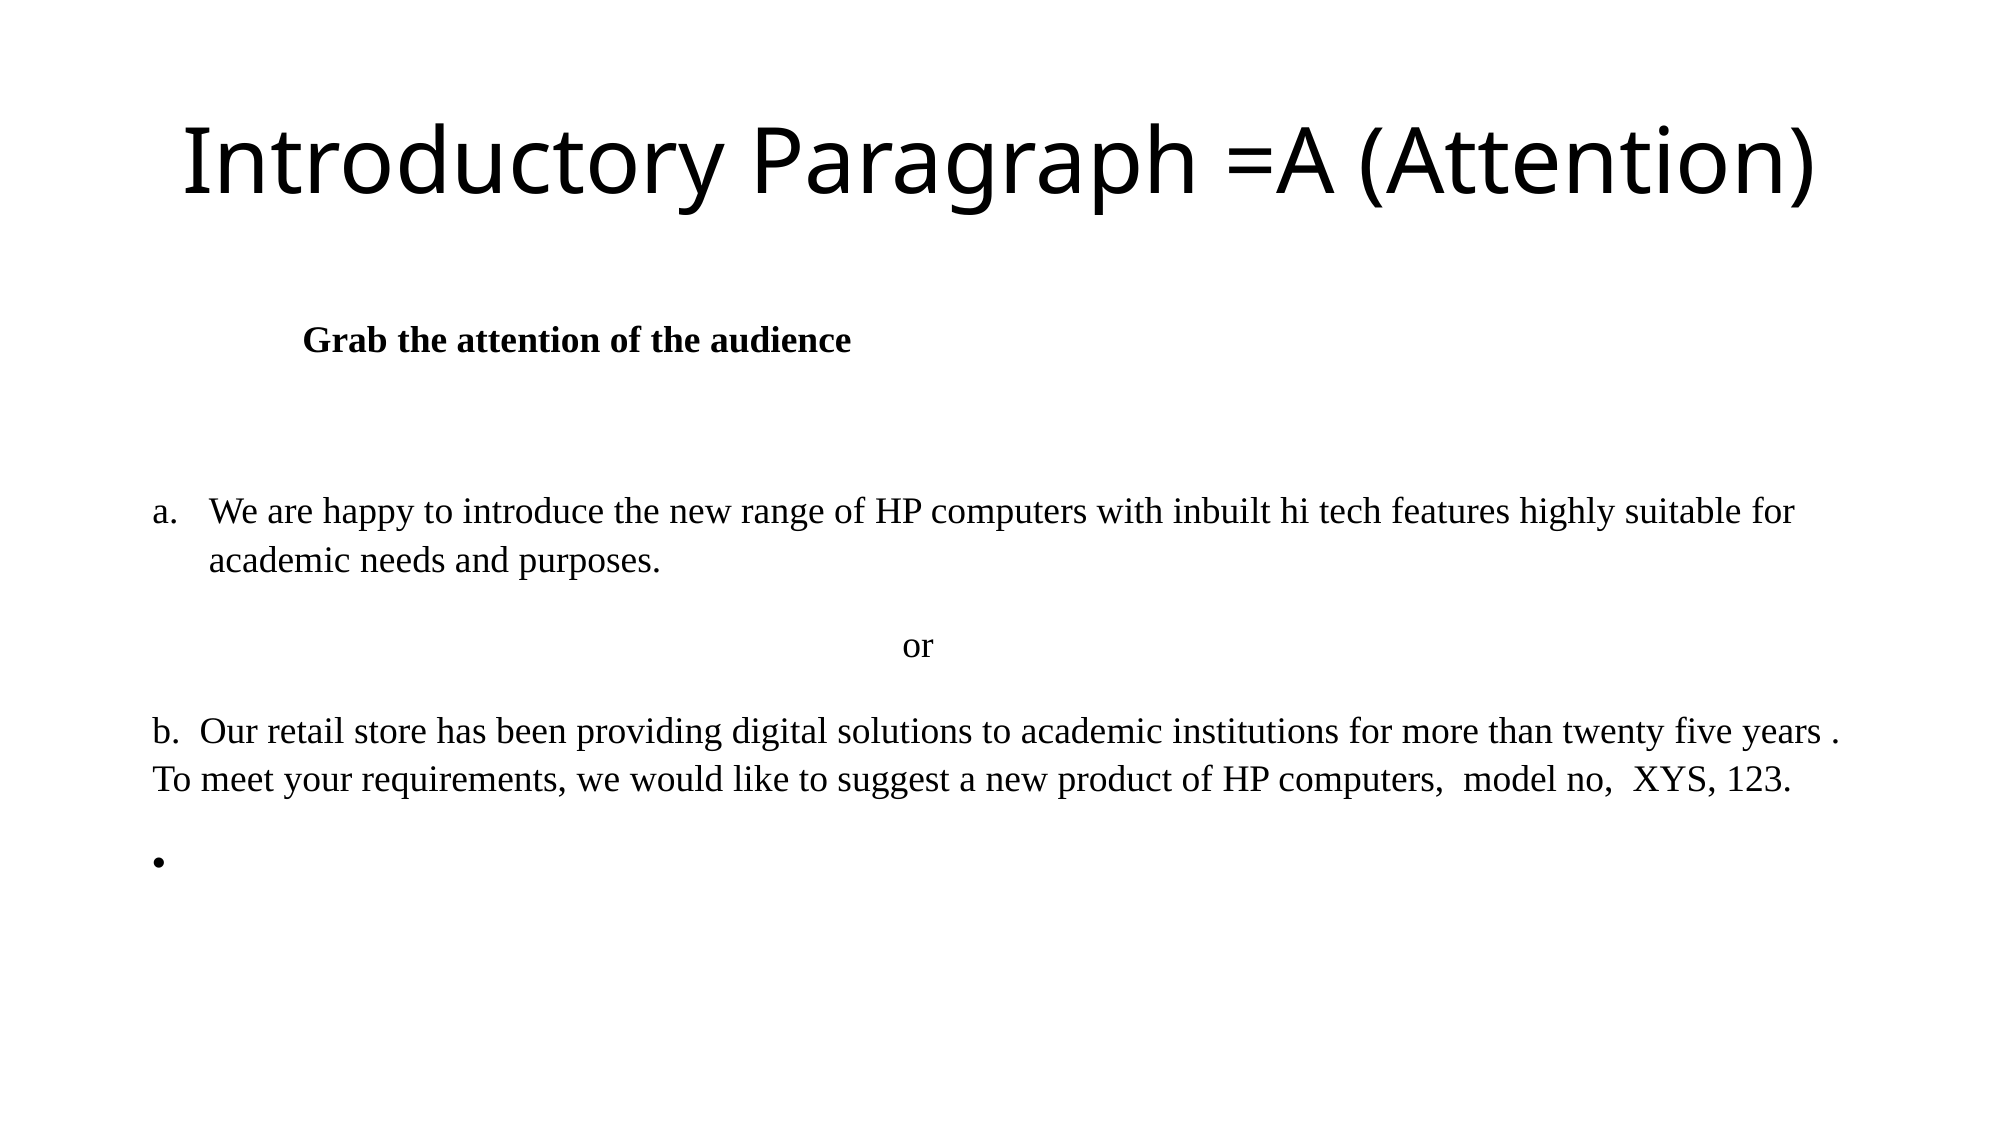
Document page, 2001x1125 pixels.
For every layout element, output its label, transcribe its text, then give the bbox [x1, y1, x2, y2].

title Introductory Paragraph =A (Attention) [137, 54, 1863, 273]
list Grab the attention of the audience We are happy to introduce the new range of HP computers with inbuilt hi tech features highly suitable for academic needs and purposes. or b. Our retail store has been providing digital solutions to academic institutions for more than twenty five years . To meet your requirements, we would like to suggest a new product of HP computers, model no, XYS, 123. [137, 304, 1863, 1019]
